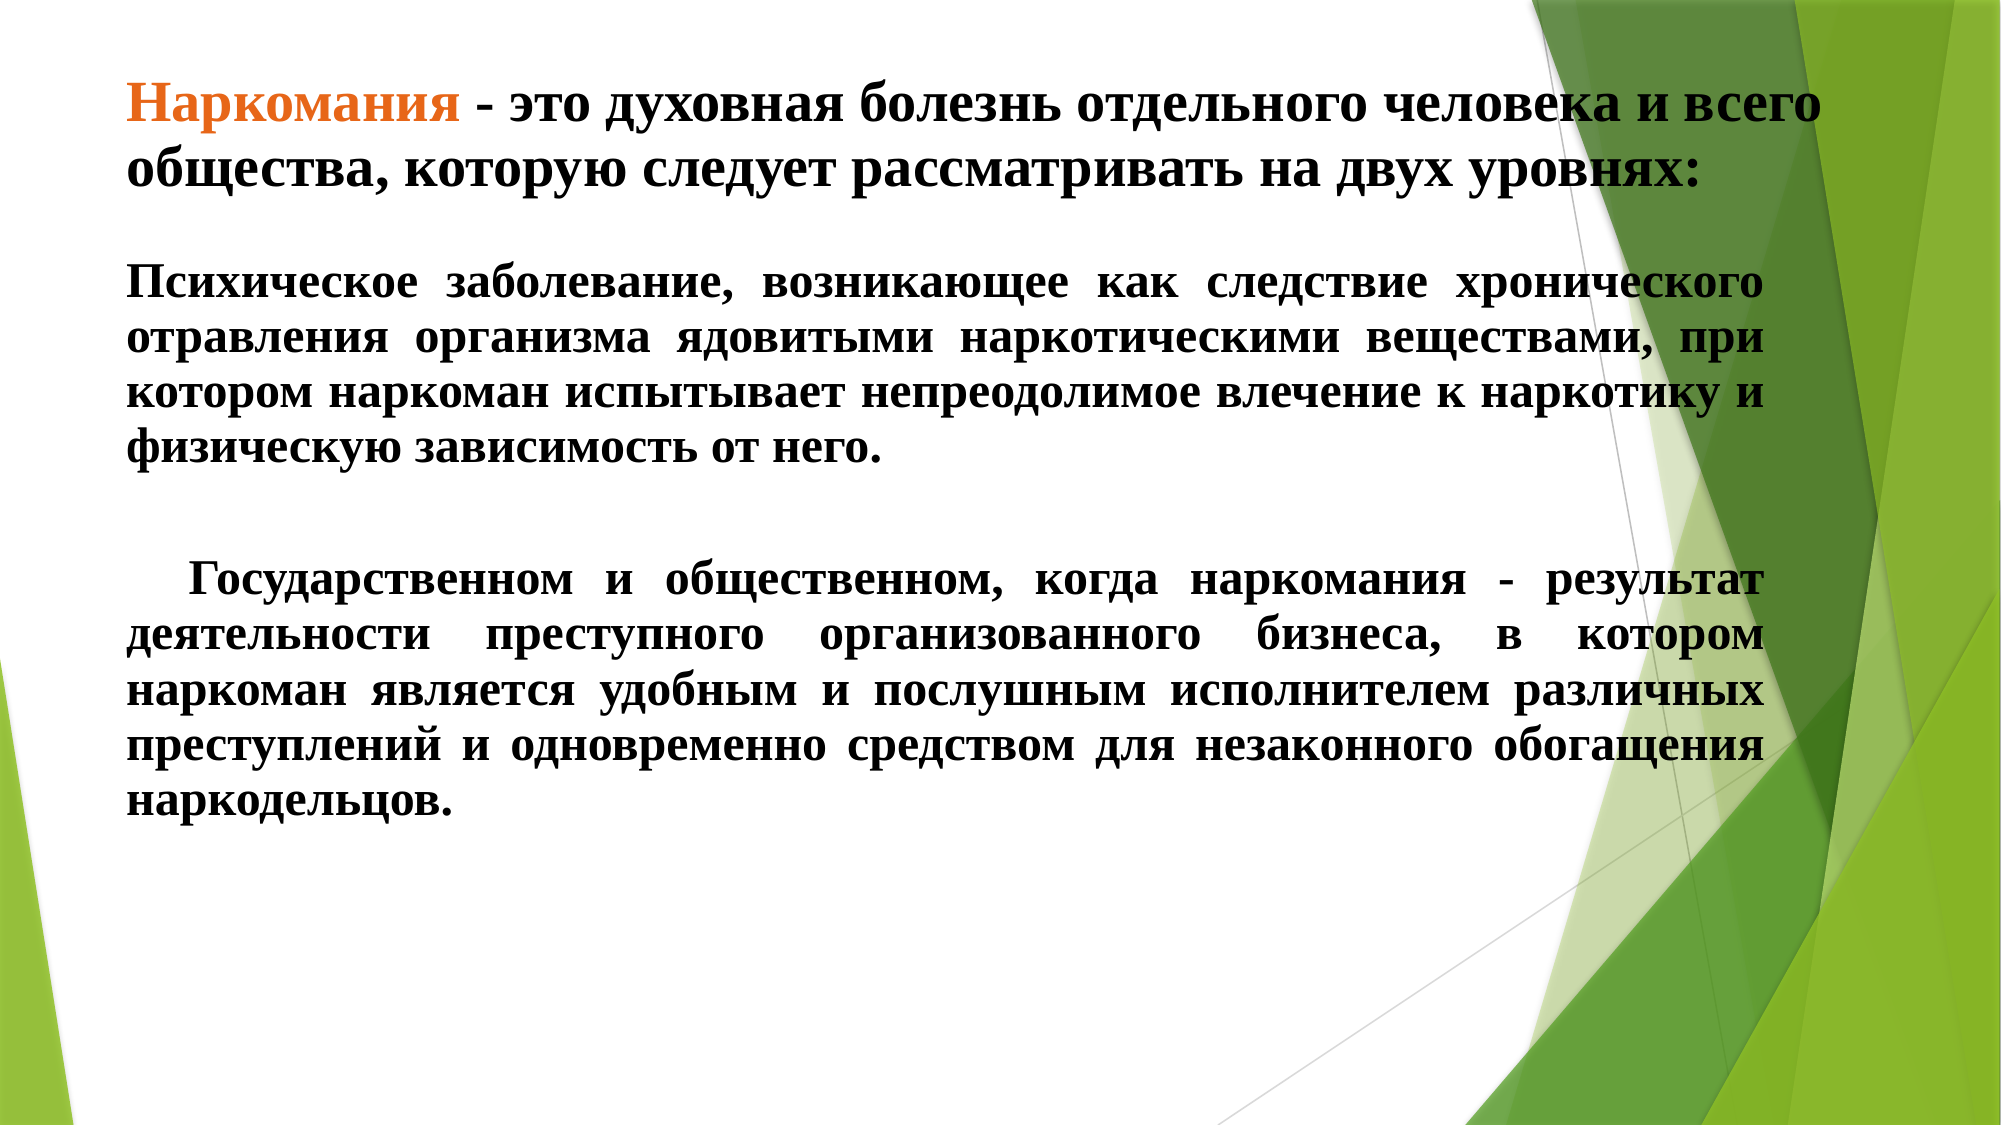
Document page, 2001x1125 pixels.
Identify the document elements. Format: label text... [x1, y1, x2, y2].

title Наркомания - это духовная болезнь отдельного человека и всего общества, которую следует рассматривать на двух уровнях: [111, 29, 1908, 271]
list Психическое заболевание, возникающее как следствие хронического отравления организма ядовитыми наркотическими веществами, при котором наркоман испытывает непреодолимое влечение к наркотику и физическую зависимость от него. Государственном и общественном, когда наркомания - результат деятельности преступного организованного бизнеса, в котором наркоман является удобным и послушным исполнителем различных преступлений и одновременно средством для незаконного обогащения наркодельцов. [111, 245, 1780, 1100]
